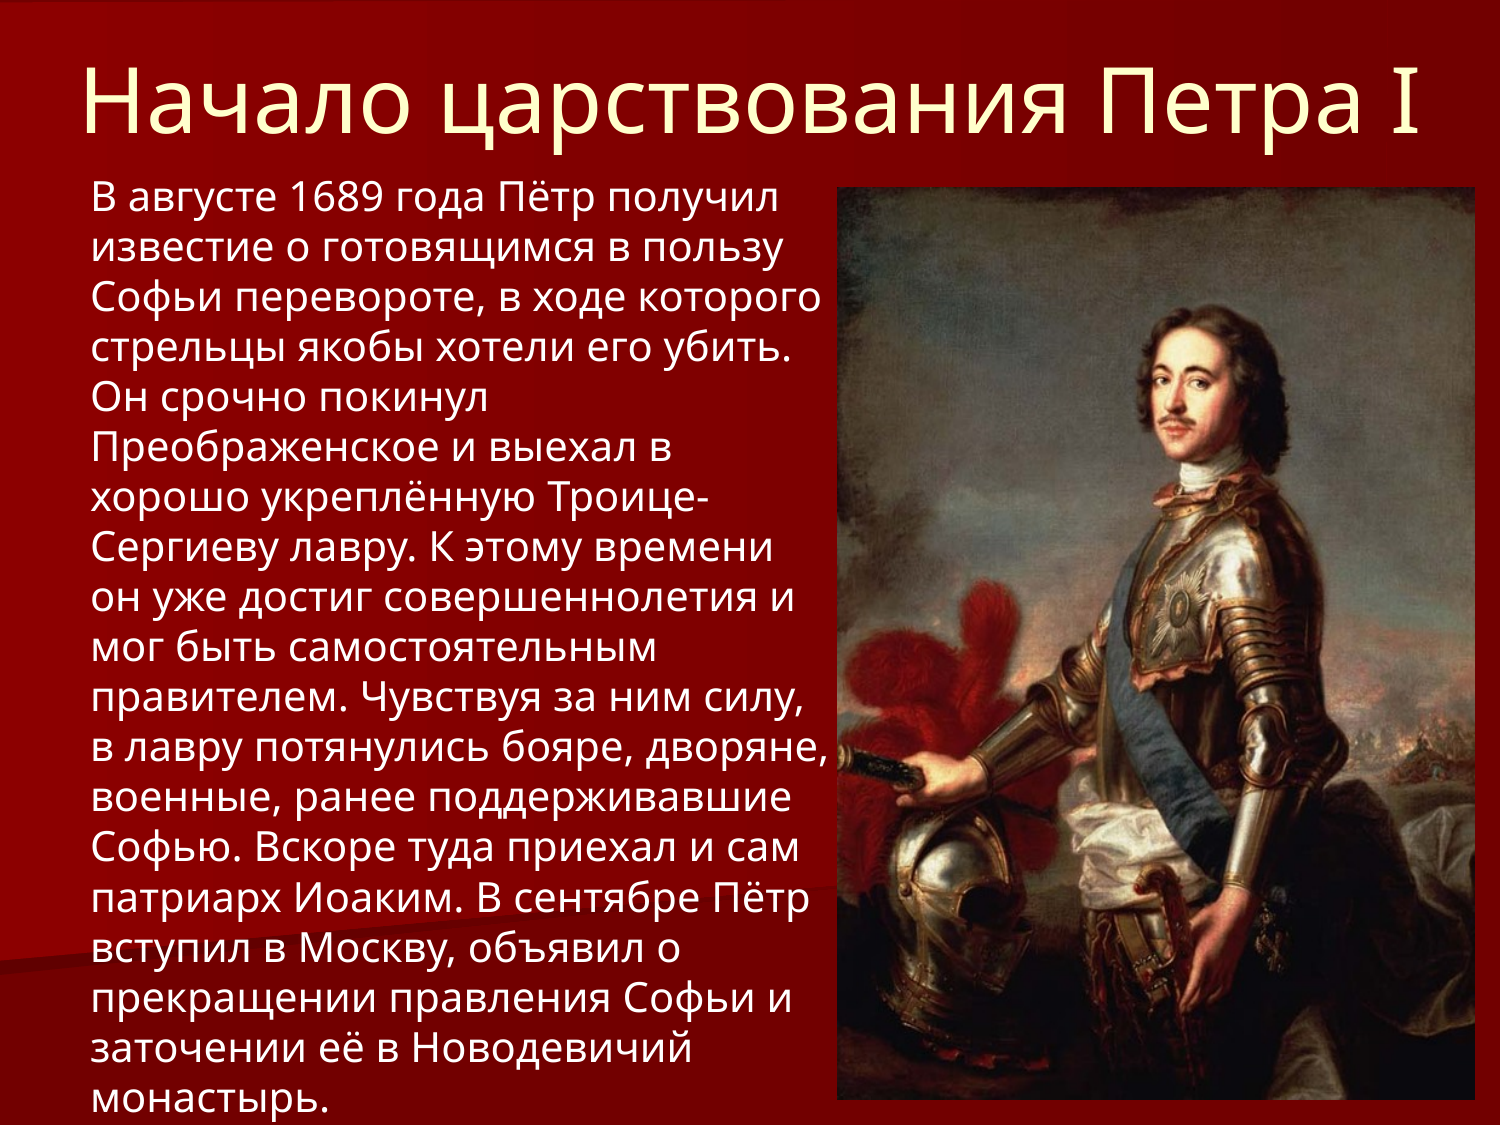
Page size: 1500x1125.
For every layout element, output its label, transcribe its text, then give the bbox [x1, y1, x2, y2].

picture [837, 187, 1476, 1101]
subtitle В августе 1689 года Пётр получил известие о готовящимся в пользу Софьи перевороте, в ходе которого стрельцы якобы хотели его убить. Он срочно покинул Преображенское и выехал в хорошо укреплённую Троице-Сергиеву лавру. К этому времени он уже достиг совершеннолетия и мог быть самостоятельным правителем. Чувствуя за ним силу, в лавру потянулись бояре, дворяне, военные, ранее поддерживавшие Софью. Вскоре туда приехал и сам патриарх Иоаким. В сентябре Пётр вступил в Москву, объявил о прекращении правления Софьи и заточении её в Новодевичий монастырь. [74, 162, 851, 1101]
title Начало царствования Петра I [24, 24, 1476, 161]
